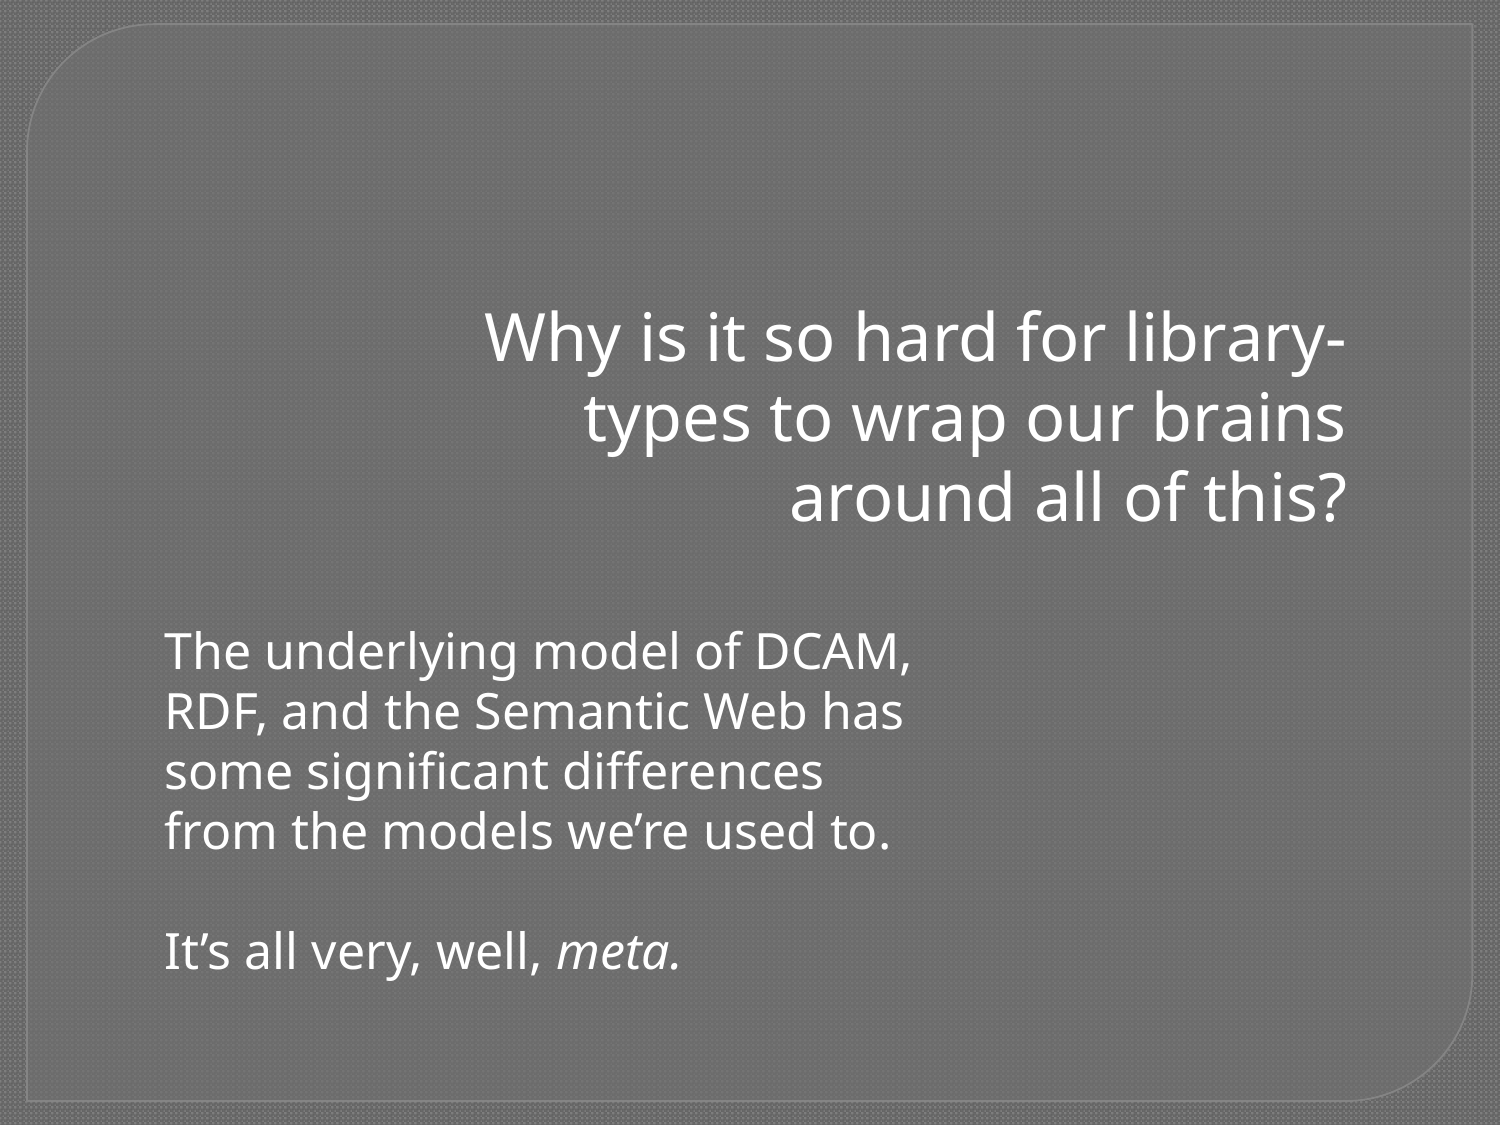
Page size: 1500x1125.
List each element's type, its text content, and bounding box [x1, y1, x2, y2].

subtitle Why is it so hard for library-types to wrap our brains around all of this? [312, 287, 1363, 575]
text_box The underlying model of DCAM, RDF, and the Semantic Web has some significant differences from the models we’re used to. It’s all very, well, meta. [150, 612, 950, 988]
